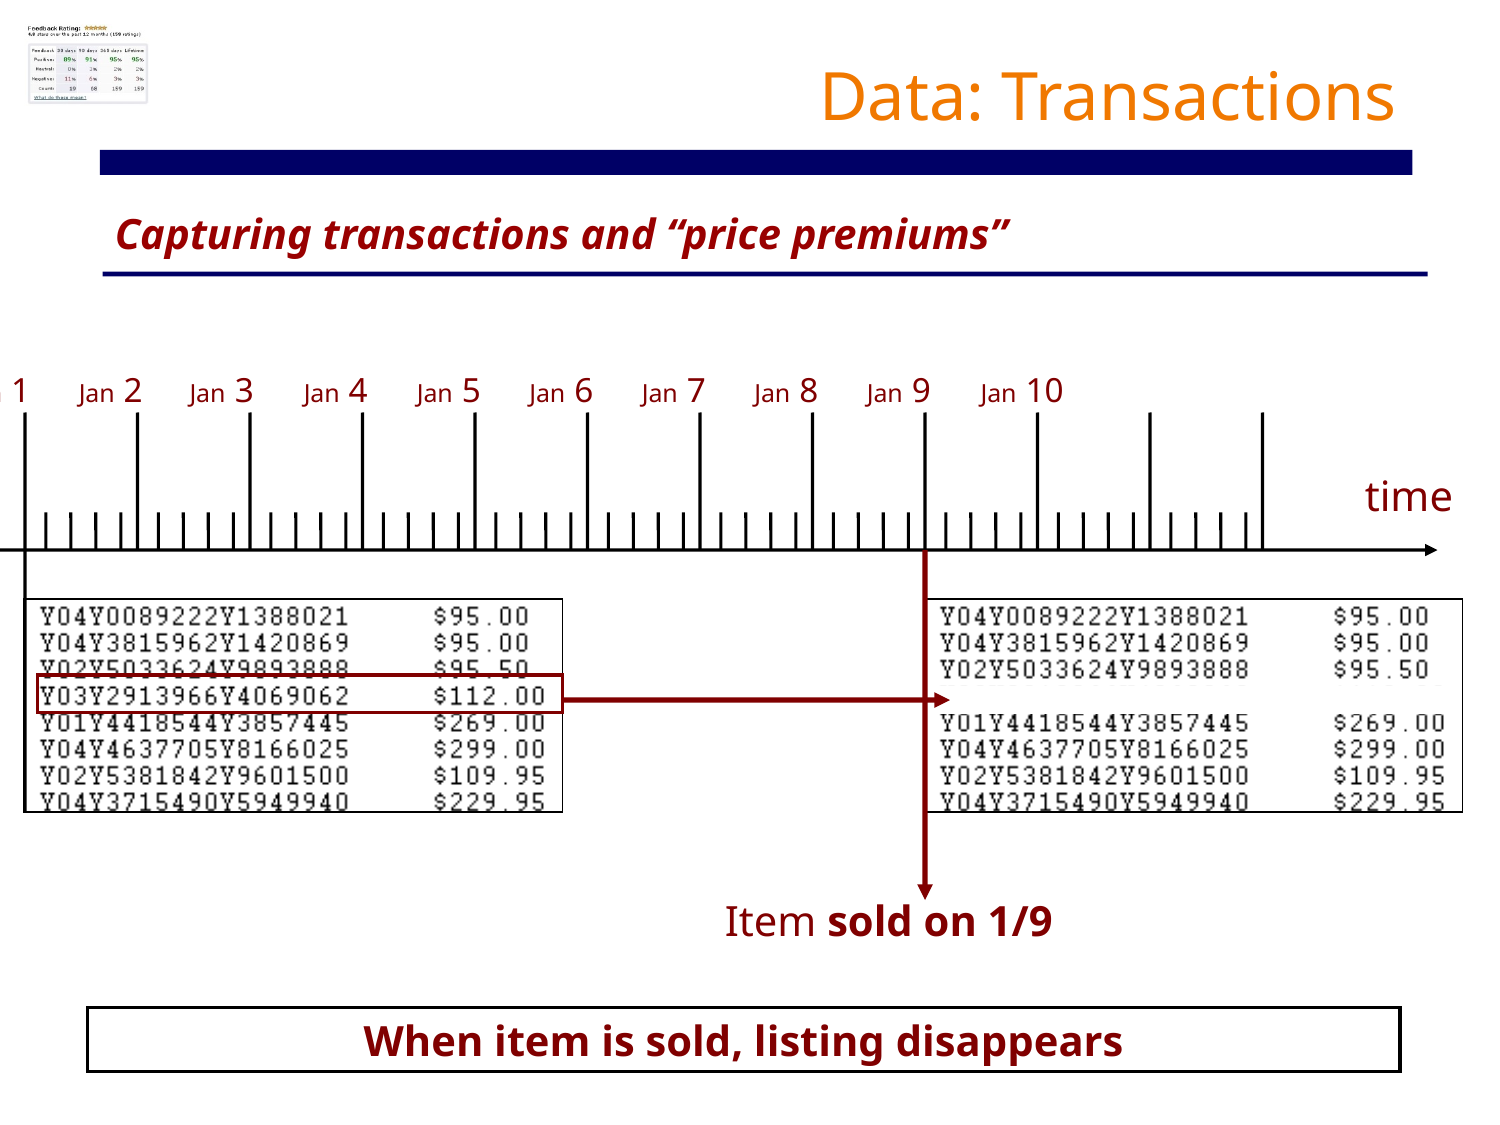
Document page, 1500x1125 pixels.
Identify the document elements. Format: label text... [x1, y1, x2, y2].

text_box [95, 512, 118, 551]
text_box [99, 199, 1500, 413]
text_box [1251, 543, 1438, 557]
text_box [120, 512, 1246, 551]
title Data: Transactions [0, 0, 1413, 188]
picture [924, 599, 1462, 812]
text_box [45, 512, 68, 551]
text_box time [1350, 462, 1475, 528]
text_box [70, 512, 93, 551]
text_box Item sold on 1/9 [709, 887, 1181, 952]
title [24, 599, 562, 812]
text_box Jan 1 [0, 362, 64, 417]
text_box Jan 2 [64, 362, 95, 417]
text_box When item is sold, listing disappears [87, 1007, 1400, 1072]
